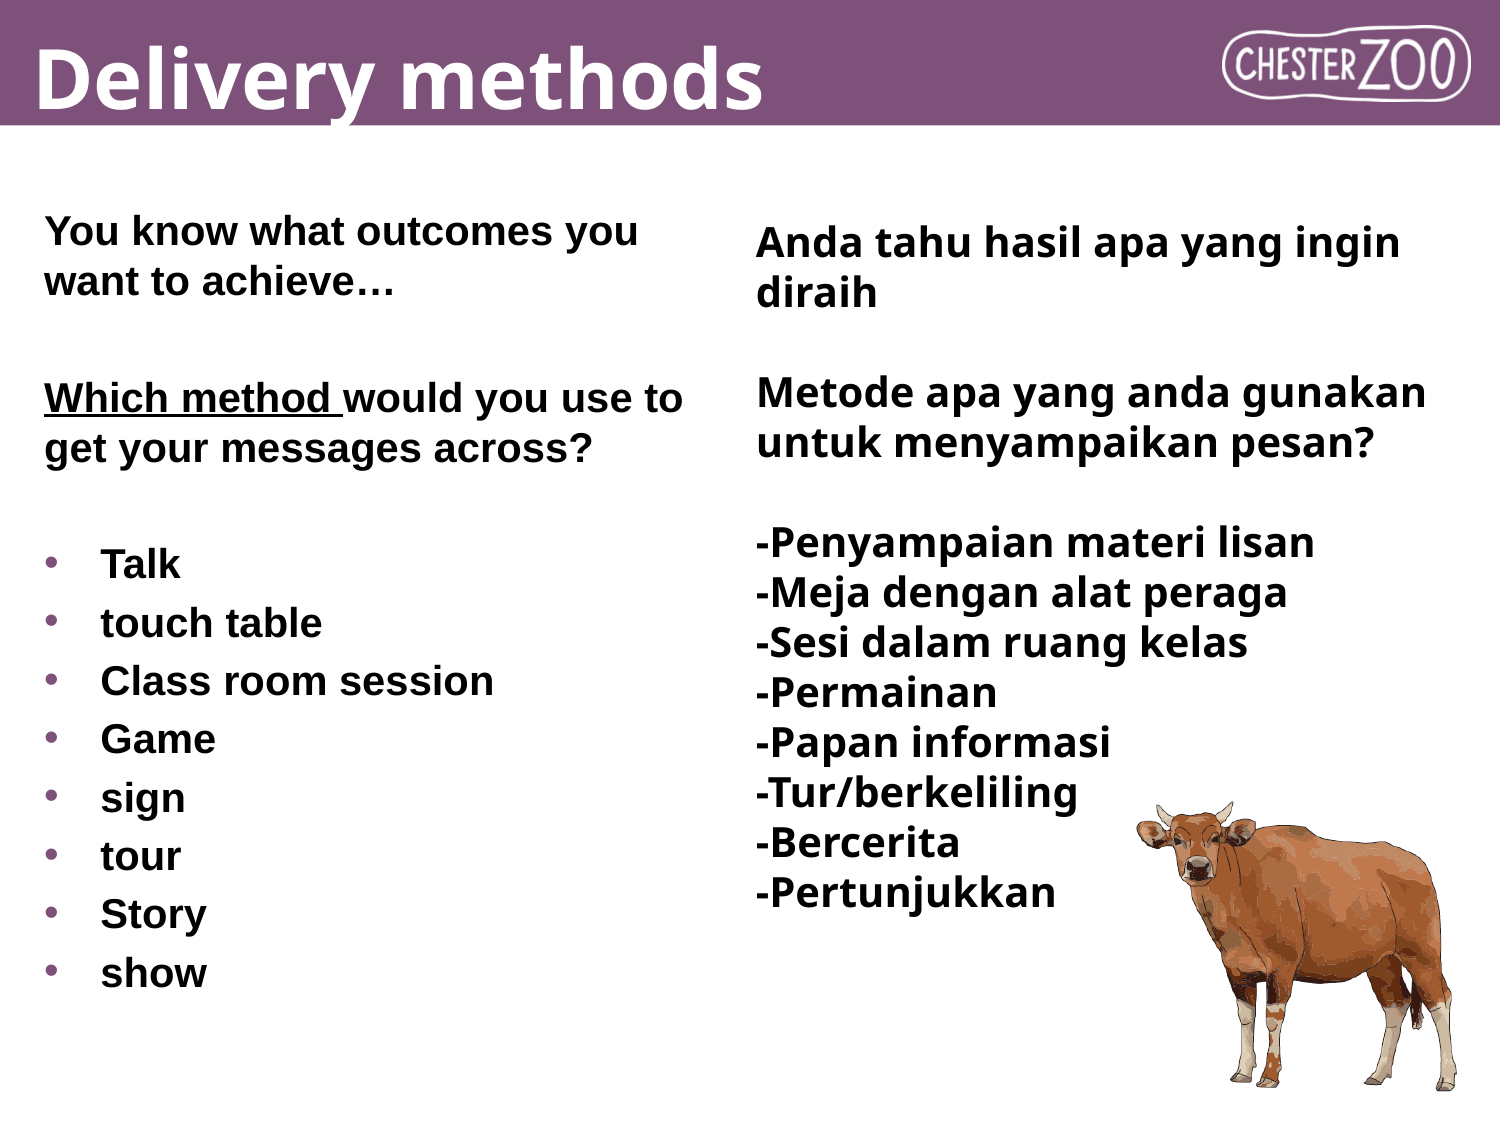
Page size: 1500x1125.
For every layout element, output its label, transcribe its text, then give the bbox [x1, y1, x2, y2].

picture [1365, 25, 1471, 102]
text_box Anda tahu hasil apa yang ingin diraih Metode apa yang anda gunakan untuk menyampaikan pesan? -Penyampaian materi lisan -Meja dengan alat peraga -Sesi dalam ruang kelas -Permainan -Papan informasi -Tur/berkeliling -Bercerita -Pertunjukkan [741, 208, 1492, 924]
list You know what outcomes you want to achieve… Which method would you use to get your messages across? Talk touch table Class room session Game sign tour Story show [29, 196, 703, 953]
picture [1115, 786, 1461, 1095]
title Delivery methods [17, 19, 1365, 126]
